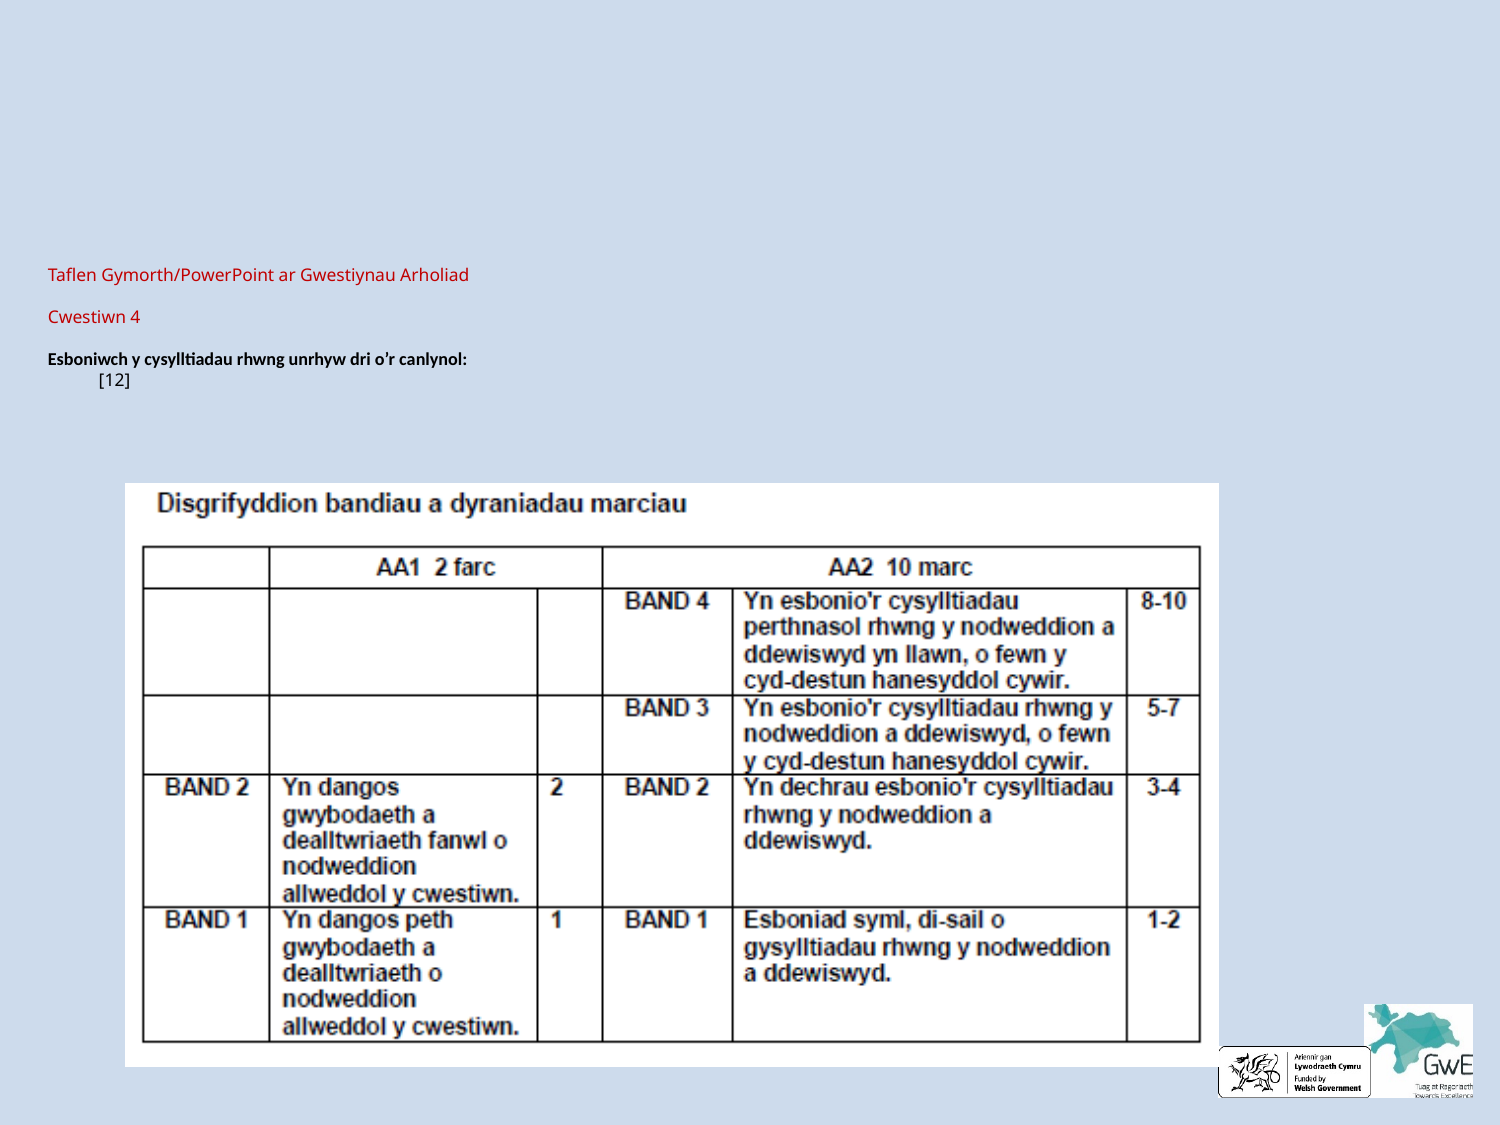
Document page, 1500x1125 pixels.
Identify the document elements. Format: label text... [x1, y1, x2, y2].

title Taflen Gymorth/PowerPoint ar Gwestiynau Arholiad Cwestiwn 4 Esboniwch y cysylltiadau rhwng unrhyw dri o’r canlynol: [12] [32, 254, 1473, 442]
picture [124, 483, 1372, 1099]
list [1364, 1004, 1473, 1099]
